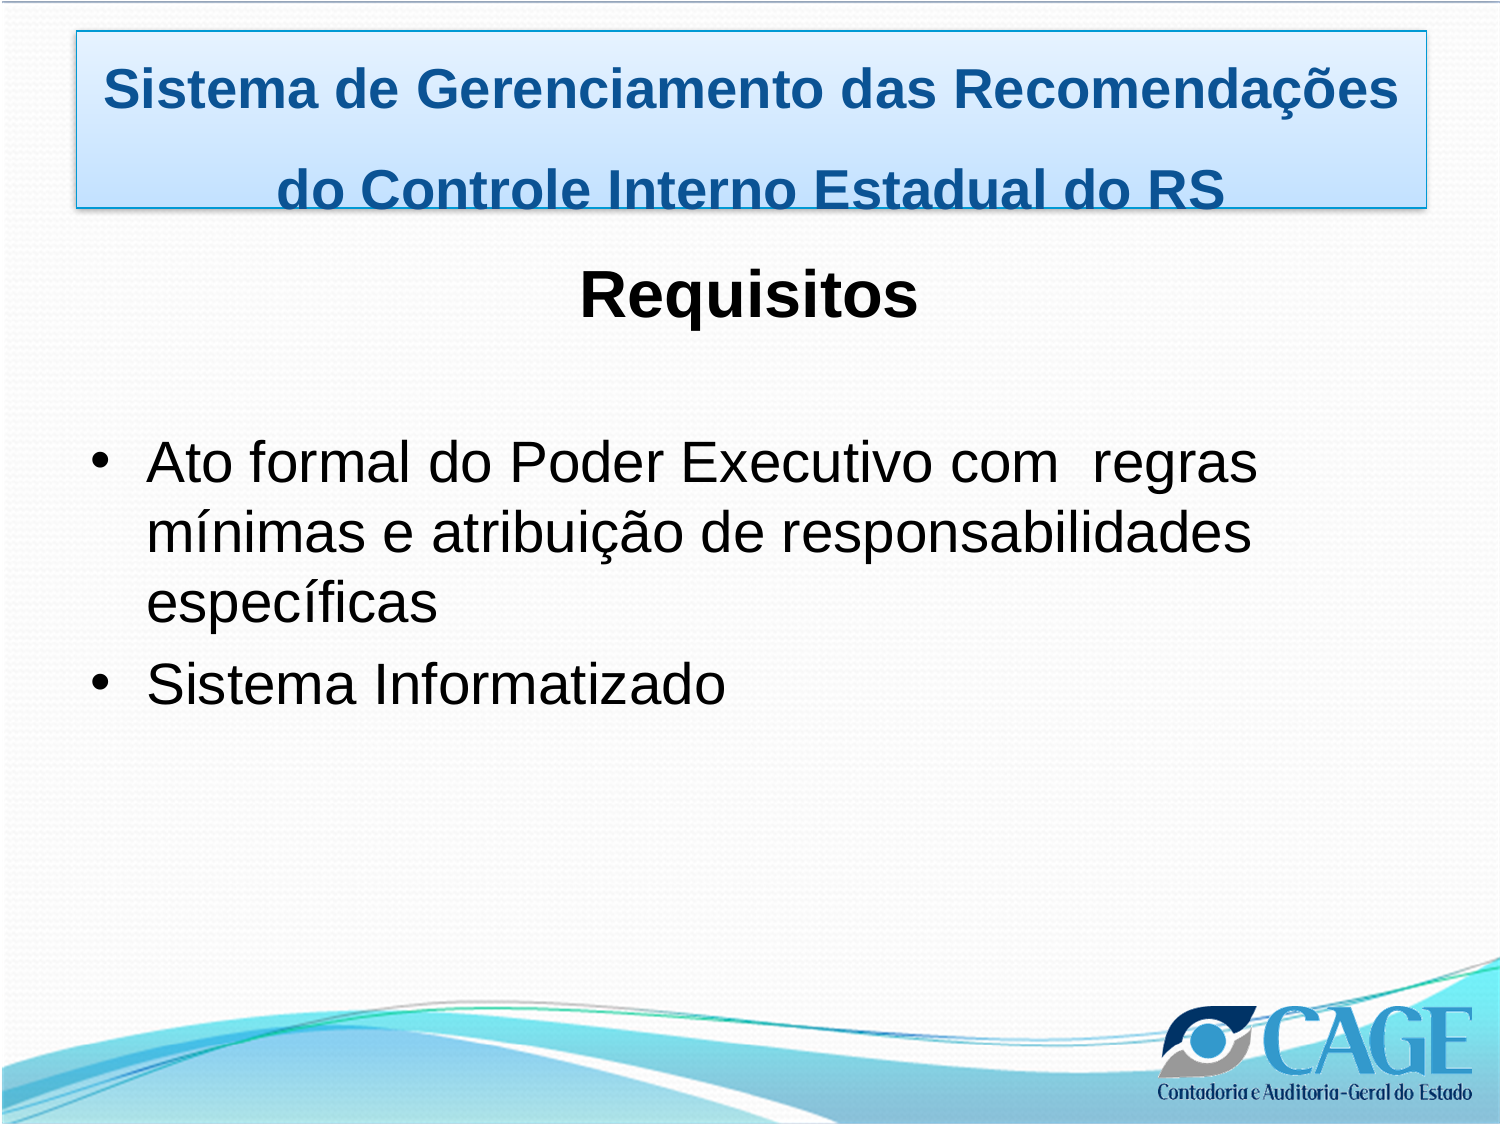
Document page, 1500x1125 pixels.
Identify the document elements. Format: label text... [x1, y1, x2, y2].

list Requisitos Ato formal do Poder Executivo com regras mínimas e atribuição de responsabilidades específicas Sistema Informatizado [74, 243, 1426, 941]
picture [0, 0, 1500, 1125]
text_box Sistema de Gerenciamento das Recomendações do Controle Interno Estadual do RS [76, 30, 1427, 209]
